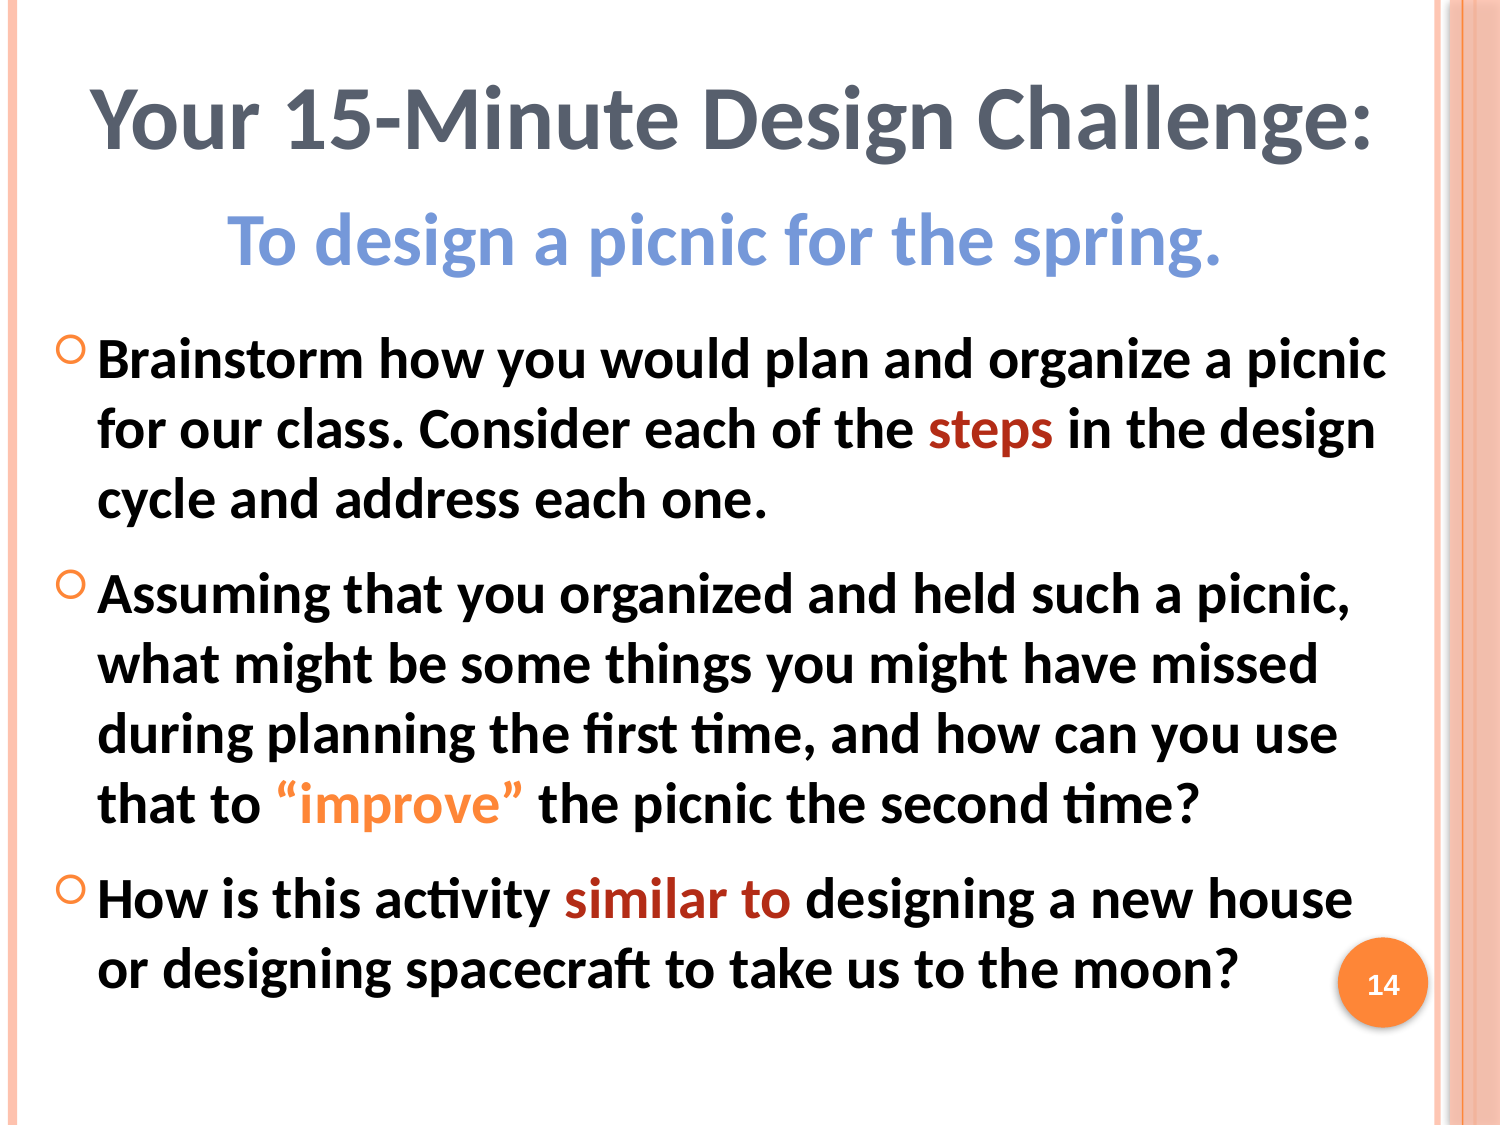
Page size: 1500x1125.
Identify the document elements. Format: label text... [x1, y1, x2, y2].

text_box To design a picnic for the spring. [212, 158, 1350, 289]
list Brainstorm how you would plan and organize a picnic for our class. Consider each of the steps in the design cycle and address each one. Assuming that you organized and held such a picnic, what might be some things you might have missed during planning the first time, and how can you use that to “improve” the picnic the second time? How is this activity similar to designing a new house or designing spacecraft to take us to the moon? [37, 312, 1413, 1050]
title Your 15-Minute Design Challenge: [75, 45, 1413, 175]
slide_number 14 [1333, 940, 1434, 1026]
